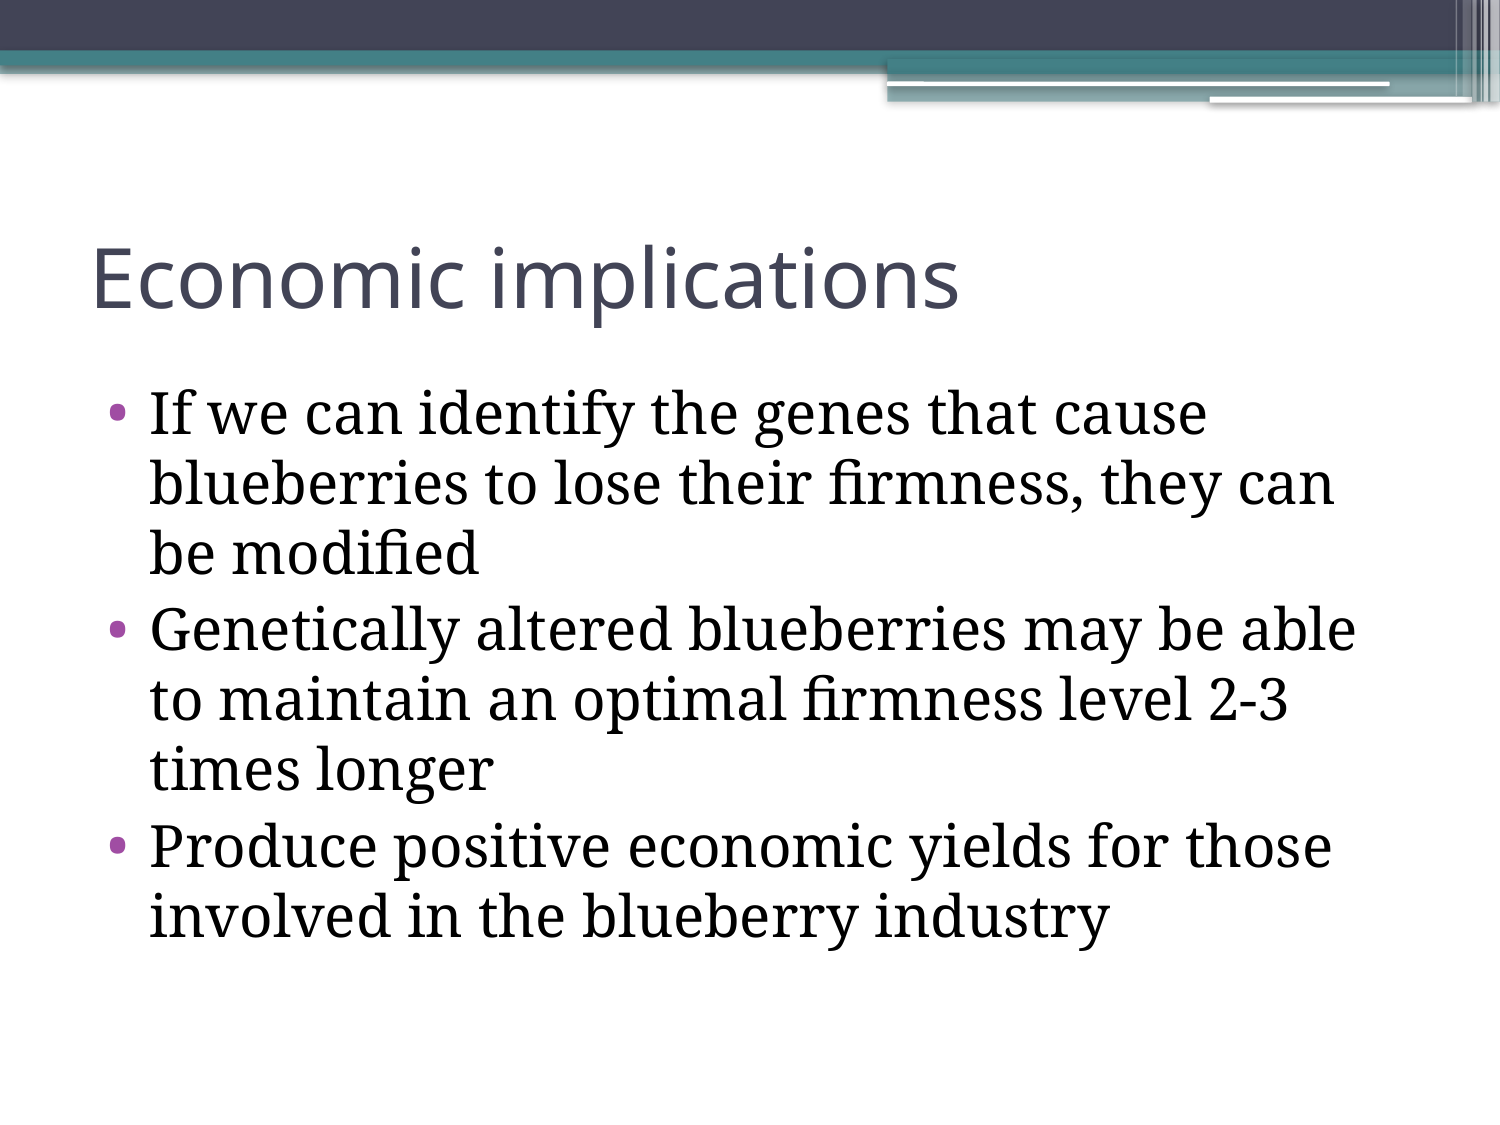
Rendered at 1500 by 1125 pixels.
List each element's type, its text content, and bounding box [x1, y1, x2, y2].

list If we can identify the genes that cause blueberries to lose their firmness, they can be modified Genetically altered blueberries may be able to maintain an optimal firmness level 2-3 times longer Produce positive economic yields for those involved in the blueberry industry [75, 368, 1425, 1079]
title Economic implications [75, 187, 1425, 363]
